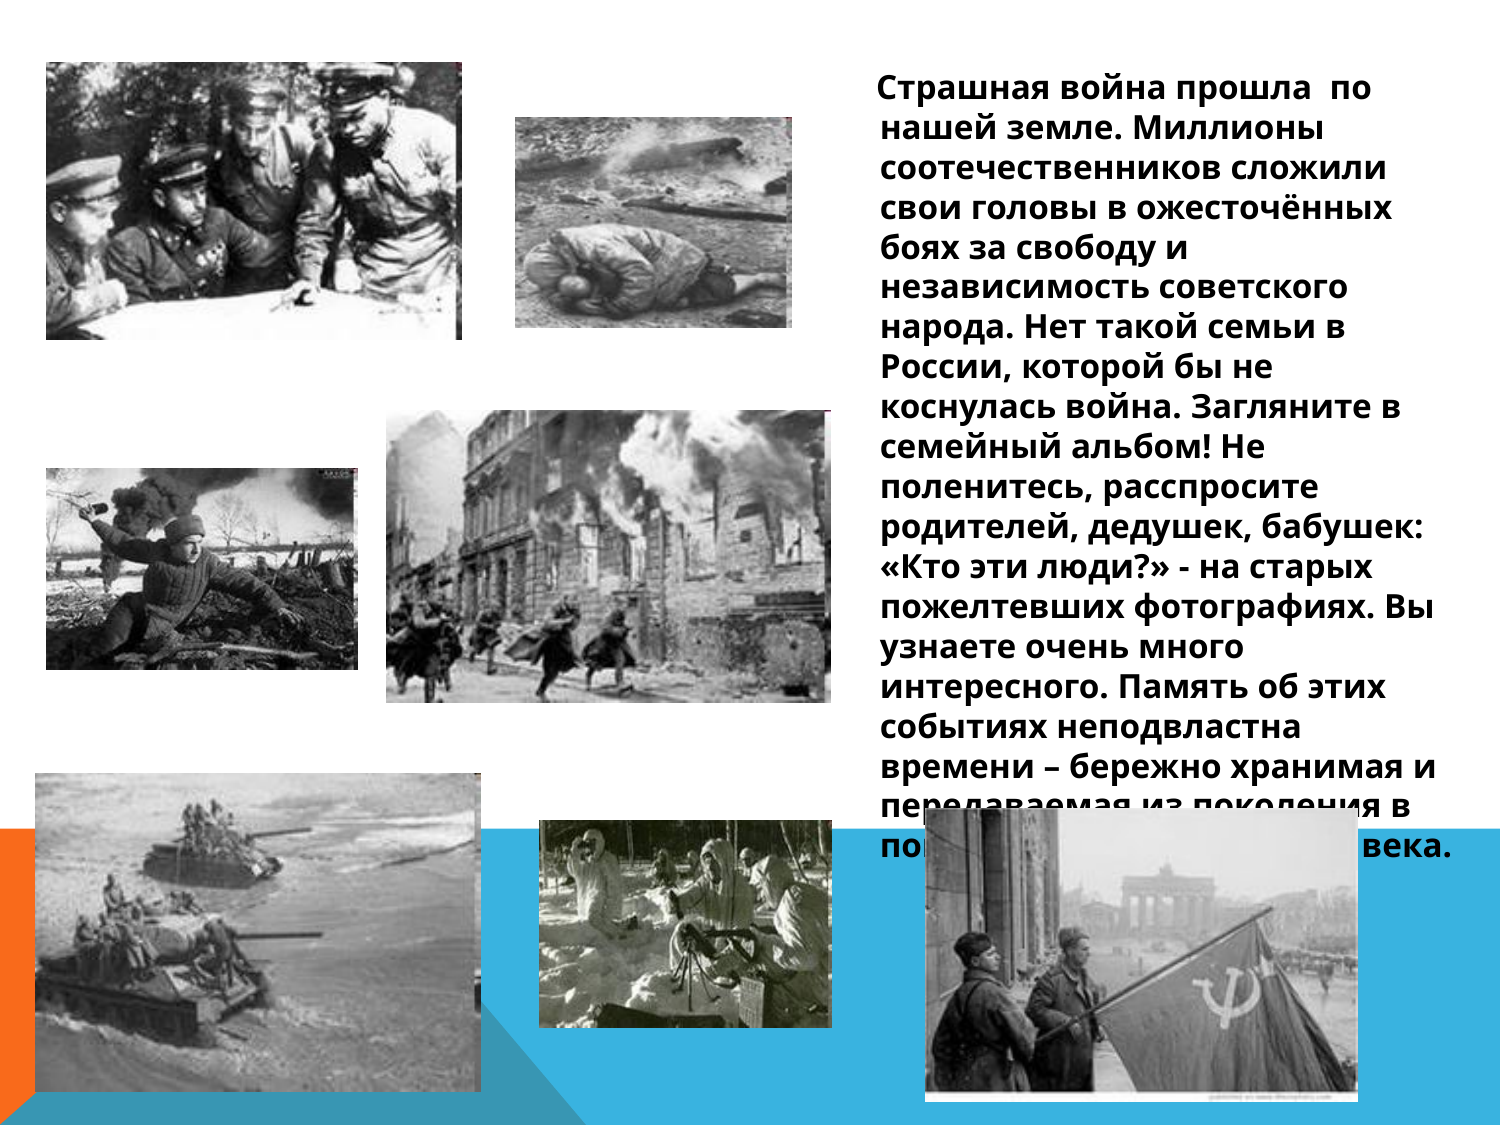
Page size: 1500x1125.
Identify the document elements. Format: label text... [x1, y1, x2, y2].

picture [515, 116, 792, 329]
picture [925, 808, 1358, 1102]
picture [46, 468, 358, 670]
picture [386, 409, 831, 704]
picture [538, 820, 833, 1029]
list Страшная война прошла по нашей земле. Миллионы соотечественников сложили свои головы в ожесточённых боях за свободу и независимость советского народа. Нет такой семьи в России, которой бы не коснулась война. Загляните в семейный альбом! Не поленитесь, расспросите родителей, дедушек, бабушек: «Кто эти люди?» - на старых пожелтевших фотографиях. Вы узнаете очень много интересного. Память об этих событиях неподвластна времени – бережно хранимая и передаваемая из поколения в поколение, она переживёт века. [808, 58, 1475, 586]
picture [34, 773, 481, 1092]
picture [46, 62, 462, 341]
